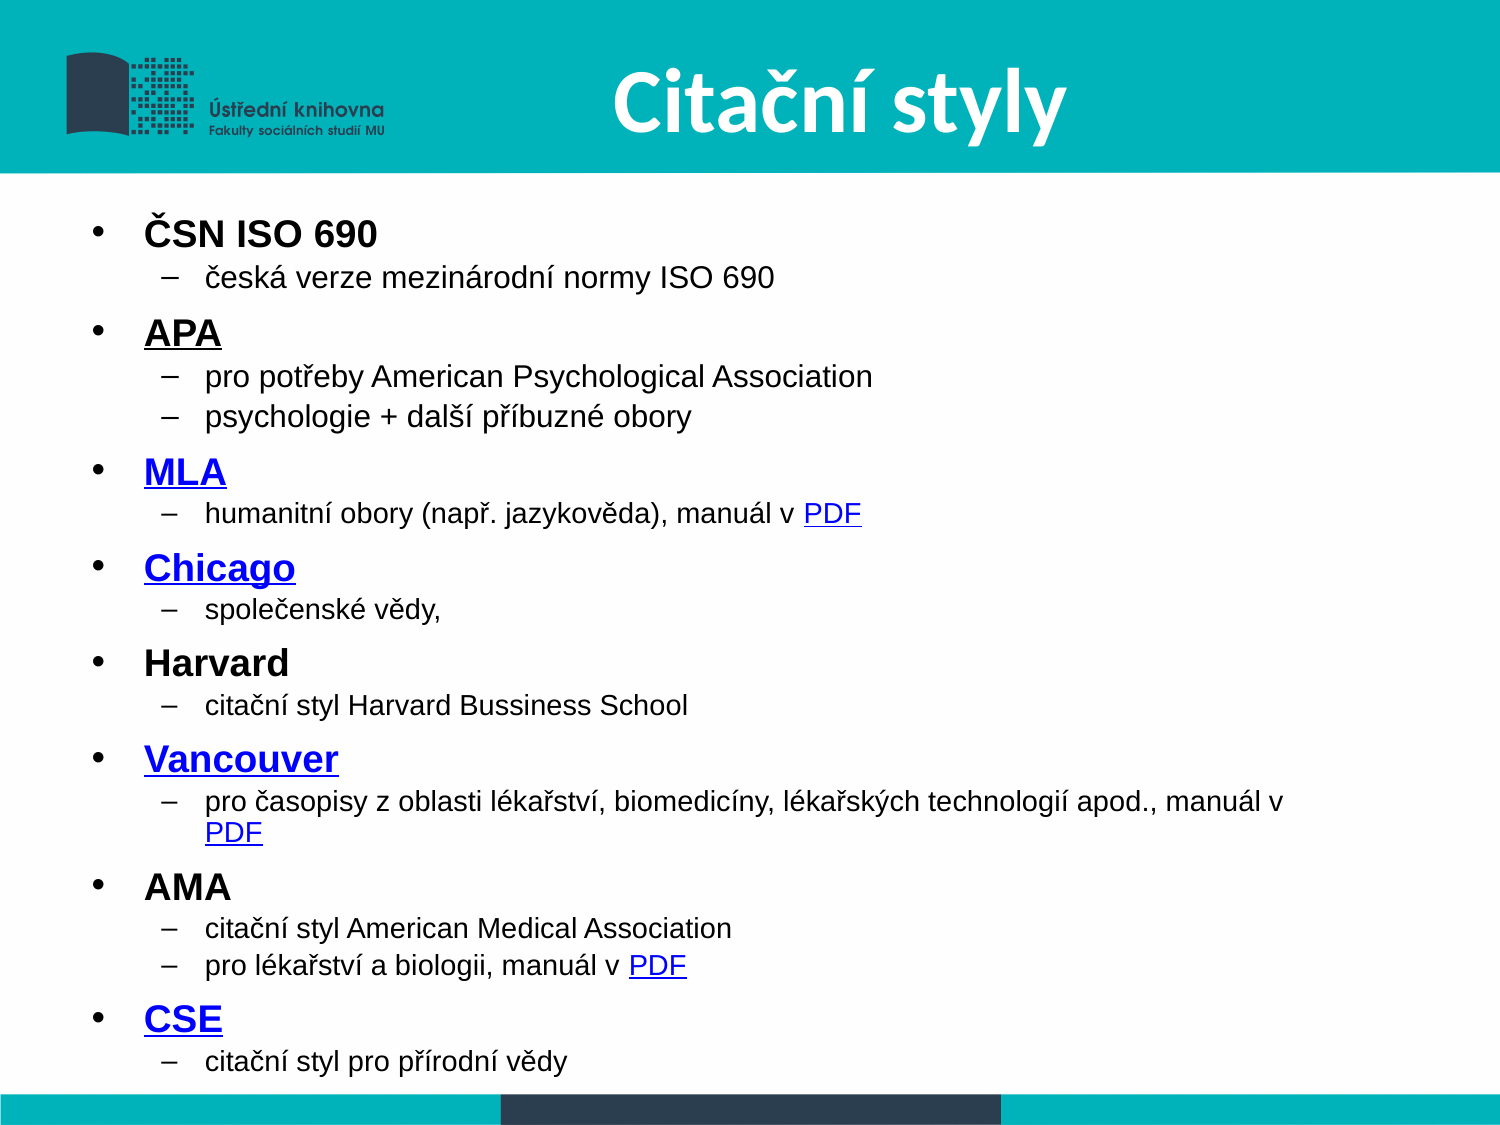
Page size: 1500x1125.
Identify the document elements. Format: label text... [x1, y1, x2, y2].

list ČSN ISO 690 česká verze mezinárodní normy ISO 690 APA pro potřeby American Psychological Association psychologie + další příbuzné obory MLA humanitní obory (např. jazykověda), manuál v PDF Chicago společenské vědy, Harvard citační styl Harvard Bussiness School Vancouver pro časopisy z oblasti lékařství, biomedicíny, lékařských technologií apod., manuál v PDF AMA citační styl American Medical Association pro lékařství a biologii, manuál v PDF CSE citační styl pro přírodní vědy [76, 196, 1353, 1094]
title Citační styly [277, 42, 1406, 149]
picture [0, 0, 1500, 1125]
